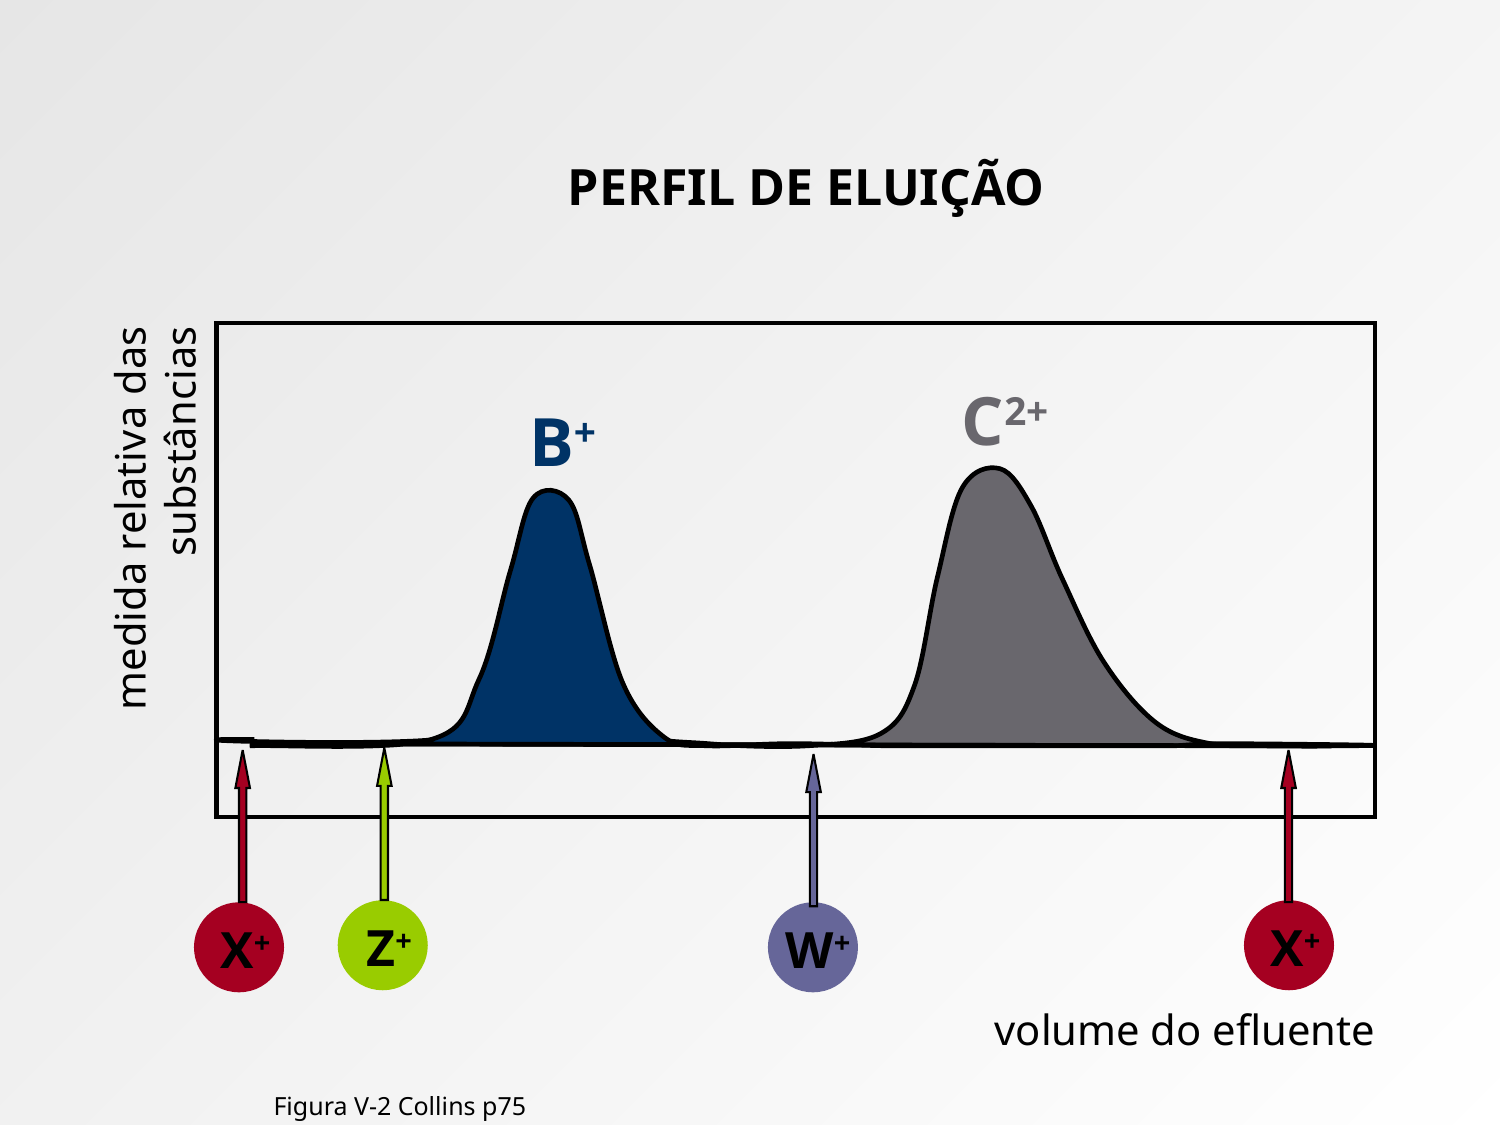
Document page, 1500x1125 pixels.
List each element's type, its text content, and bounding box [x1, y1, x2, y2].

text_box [1246, 902, 1341, 989]
text_box medida relativa das substâncias [96, 311, 212, 762]
text_box volume do efluente [660, 996, 1390, 1062]
text_box [252, 490, 1374, 747]
text_box Figura V-2 Collins p75 [97, 1090, 703, 1121]
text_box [196, 904, 291, 991]
text_box [377, 747, 392, 900]
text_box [339, 902, 435, 989]
text_box B+ [506, 392, 619, 488]
text_box [216, 322, 1375, 818]
text_box [806, 754, 821, 903]
text_box C2+ [939, 371, 1071, 466]
title PERFIL DE ELUIÇÃO [112, 83, 1500, 288]
text_box [1281, 750, 1296, 900]
text_box [235, 750, 250, 903]
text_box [765, 904, 871, 991]
